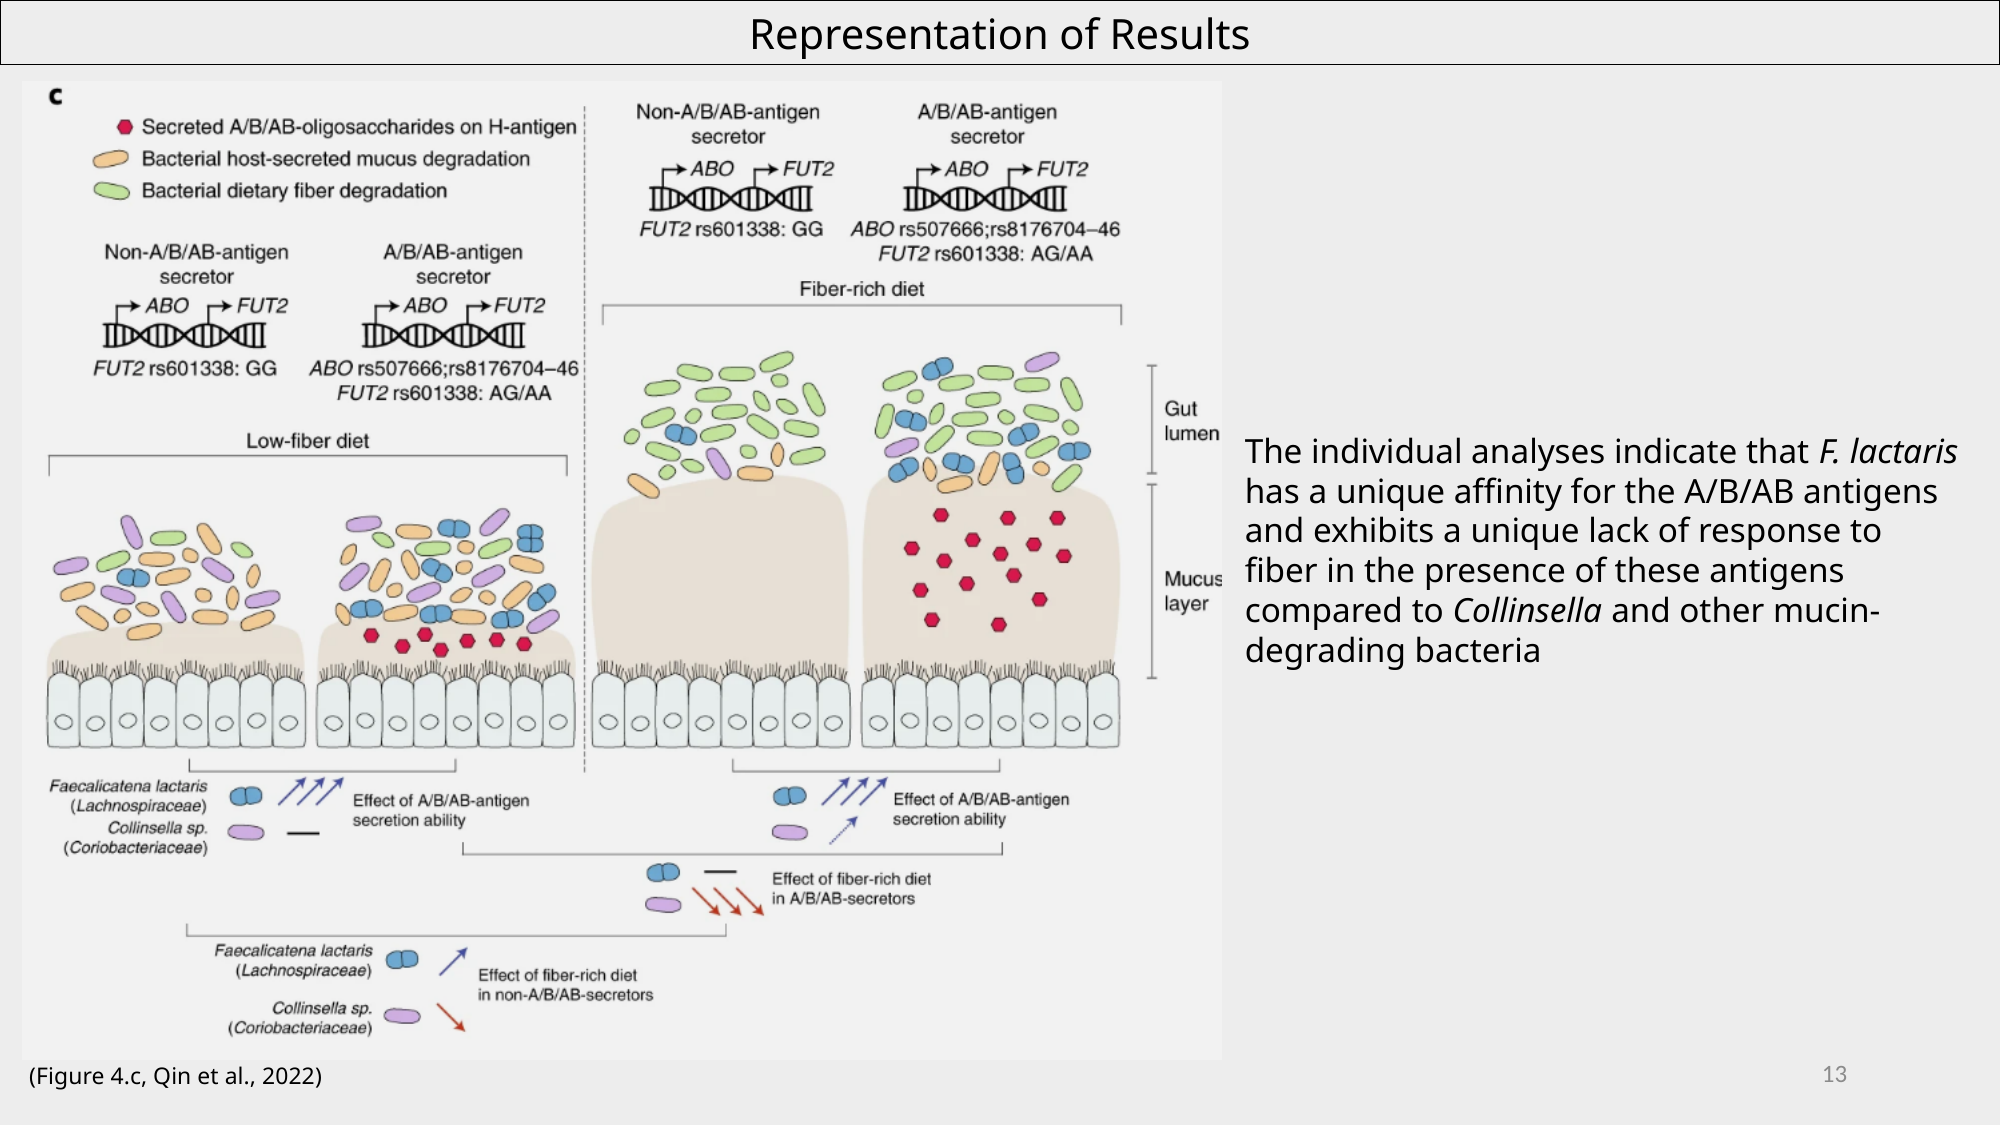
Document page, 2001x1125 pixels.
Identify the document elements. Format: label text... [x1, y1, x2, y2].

text_box The individual analyses indicate that F. lactaris has a unique affinity for the A/B/AB antigens and exhibits a unique lack of response to fiber in the presence of these antigens compared to Collinsella and other mucin-degrading bacteria [1229, 422, 1974, 677]
slide_number 13 [1412, 1042, 1863, 1103]
text_box (Figure 4.c, Qin et al., 2022) [14, 1054, 377, 1097]
picture [22, 81, 1222, 1060]
text_box Representation of Results [0, 0, 2000, 65]
